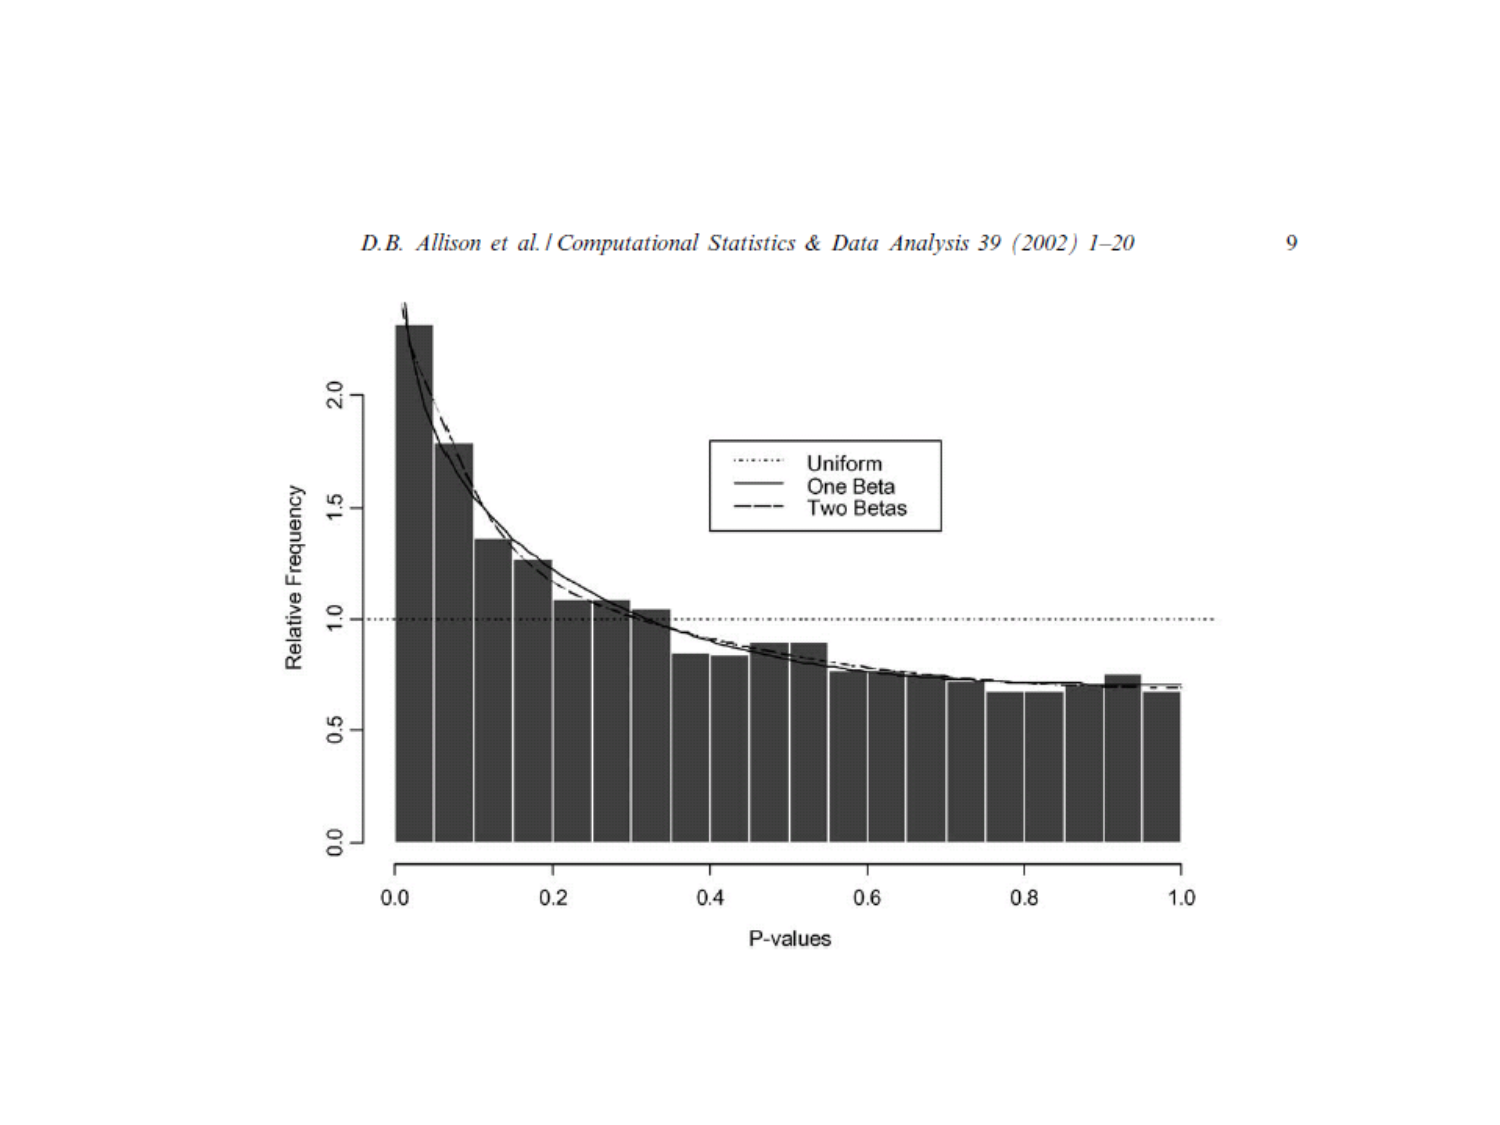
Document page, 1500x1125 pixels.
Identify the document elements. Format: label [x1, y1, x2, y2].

picture [140, 145, 1360, 980]
